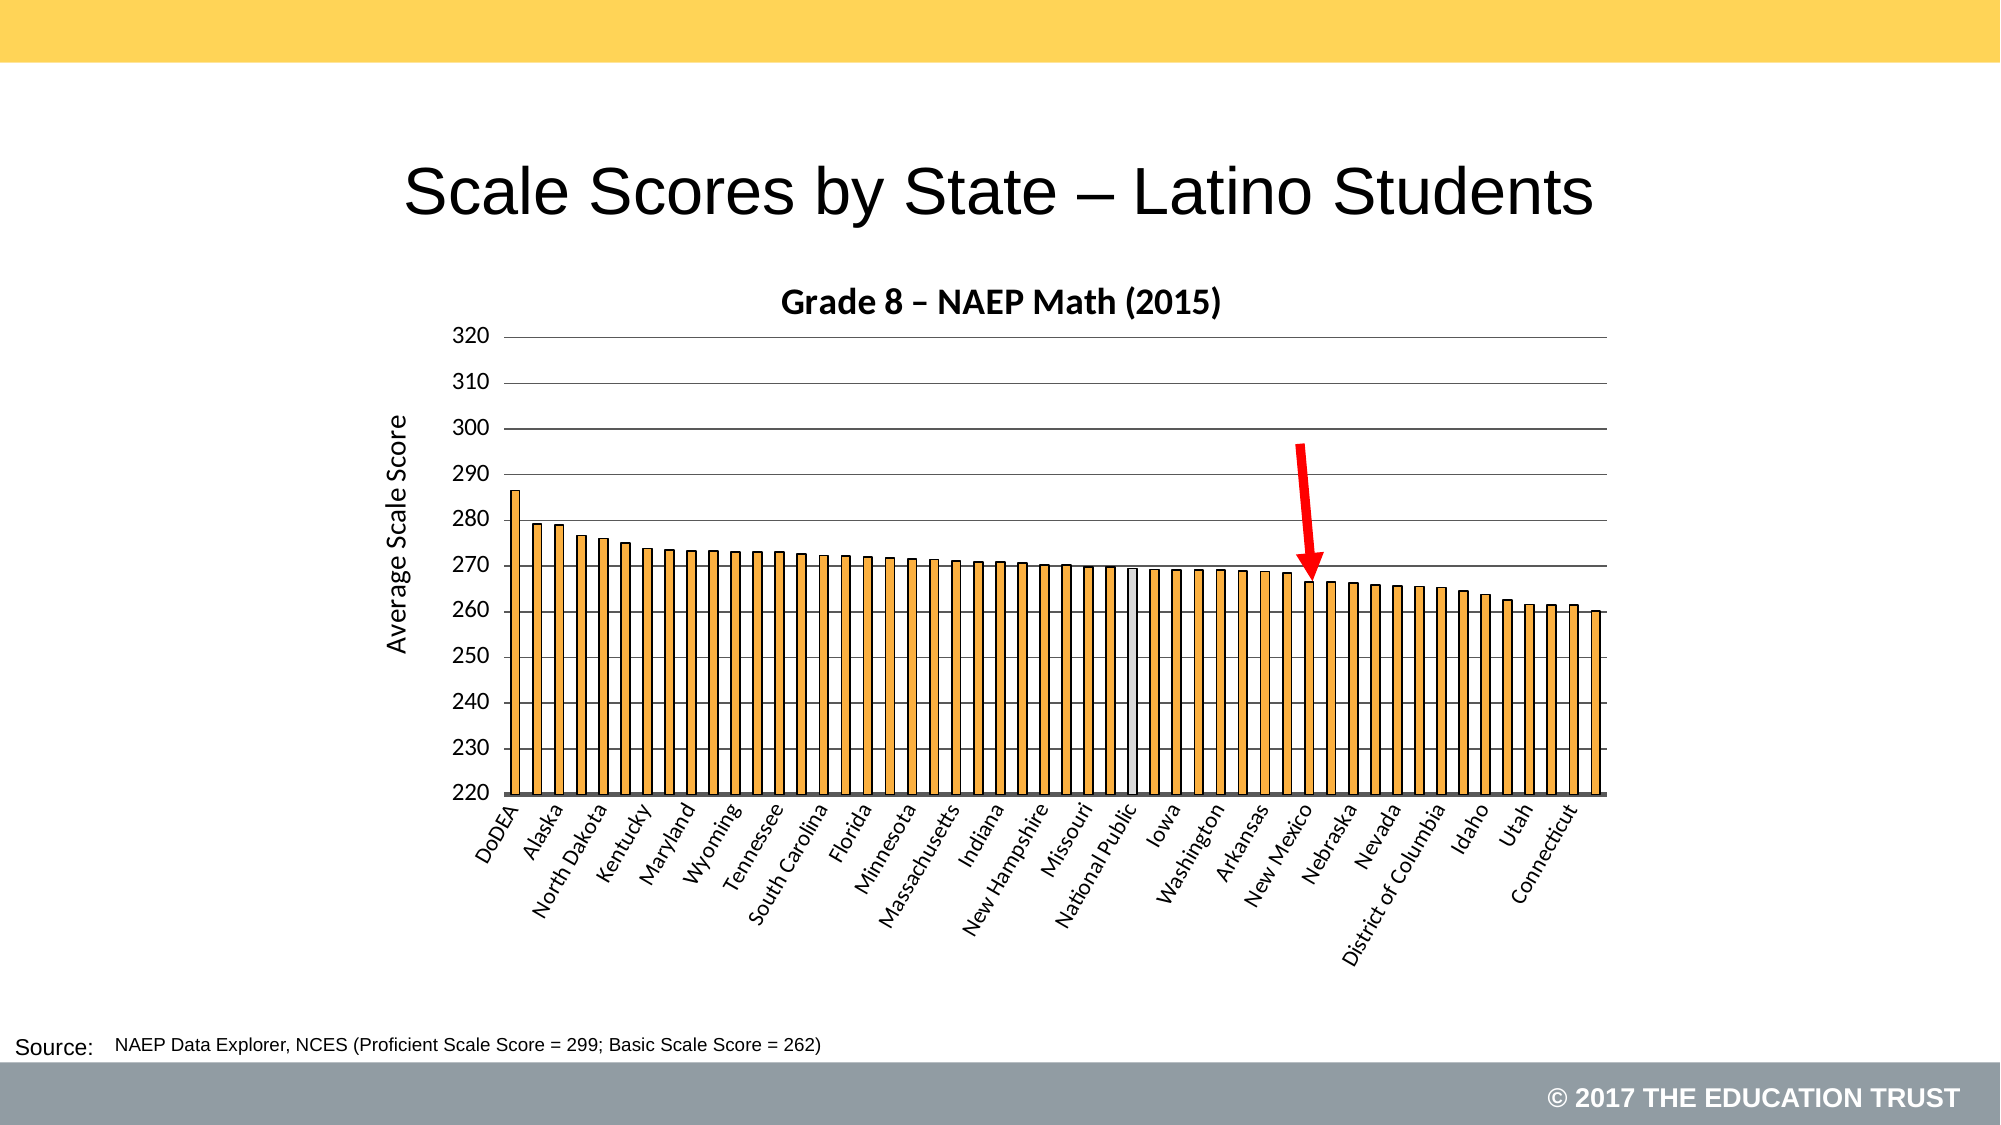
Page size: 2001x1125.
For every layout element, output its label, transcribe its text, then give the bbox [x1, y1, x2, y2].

list NAEP Data Explorer, NCES (Proficient Scale Score = 299; Basic Scale Score = 262) [99, 1025, 1184, 1063]
title Scale Scores by State – Latino Students [99, 99, 1900, 275]
chart [374, 274, 1626, 1006]
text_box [1299, 443, 1313, 582]
